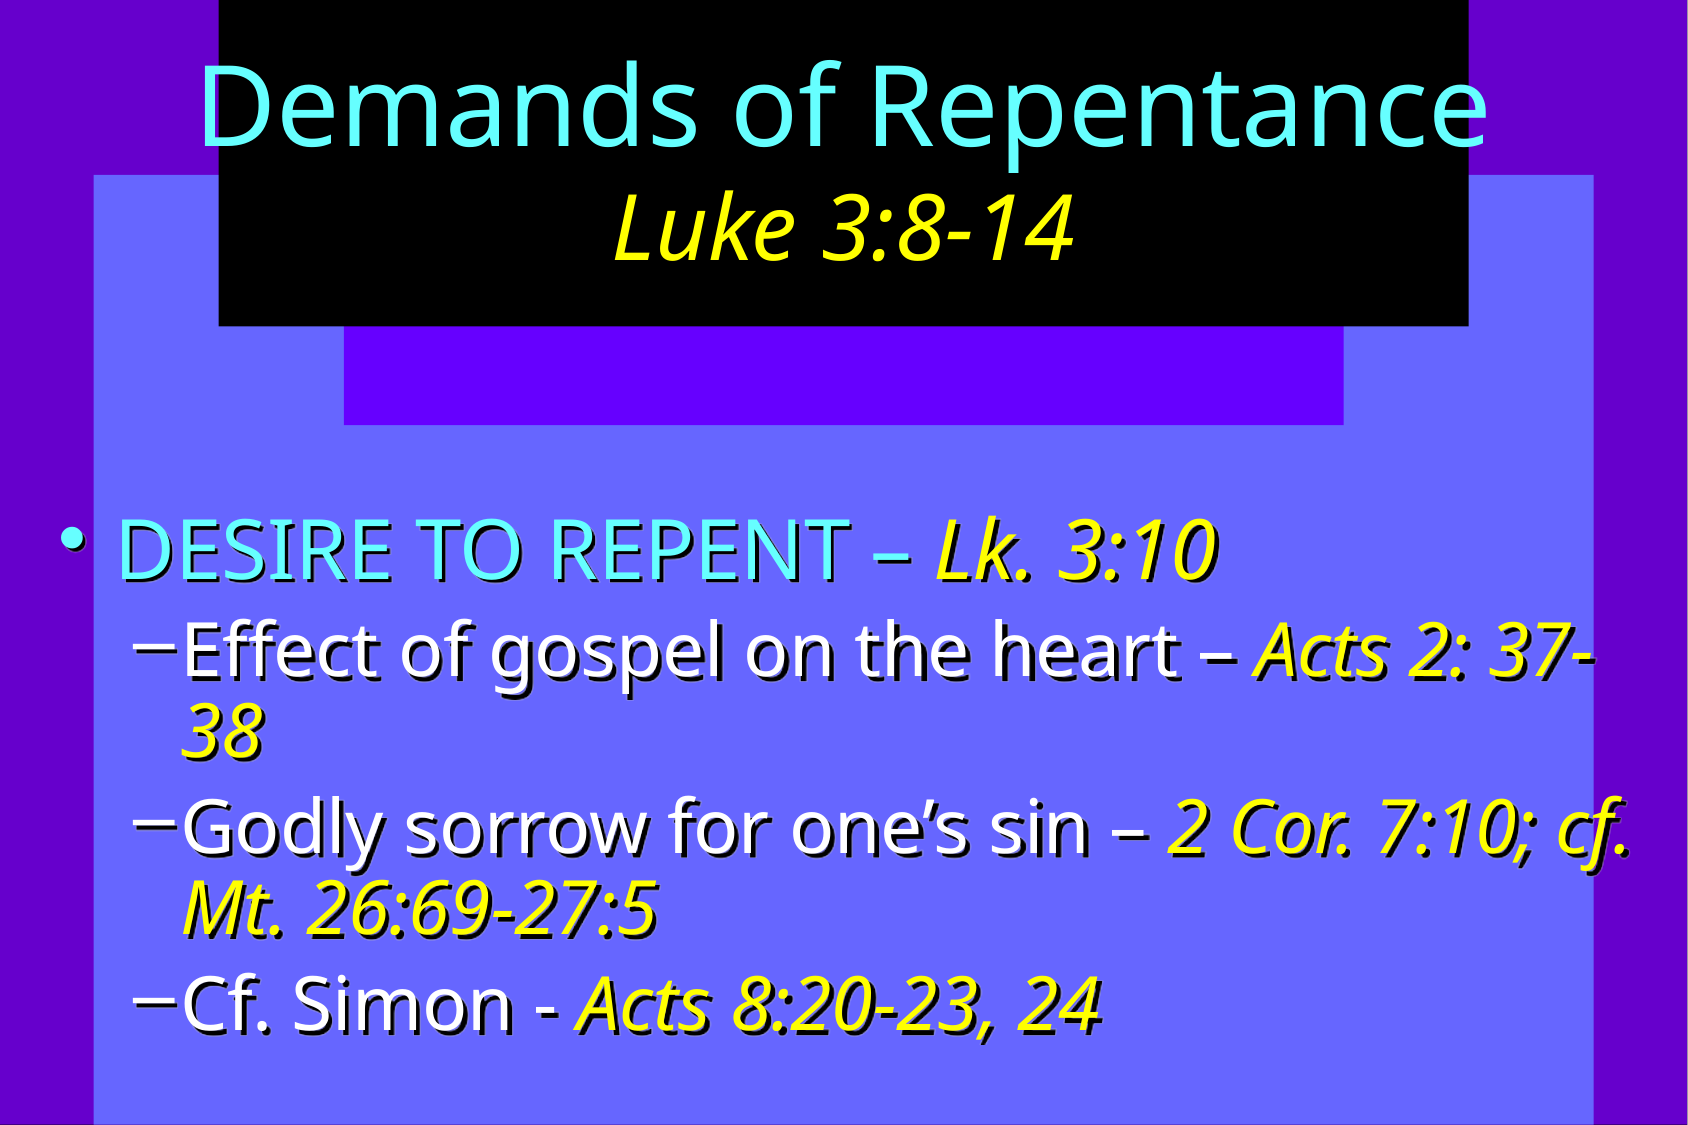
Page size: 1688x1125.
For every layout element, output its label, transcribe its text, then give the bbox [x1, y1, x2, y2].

list DESIRE TO REPENT – Lk. 3:10 Effect of gospel on the heart – Acts 2: 37-38 Godly sorrow for one’s sin – 2 Cor. 7:10; cf. Mt. 26:69-27:5 Cf. Simon - Acts 8:20-23, 24 [43, 499, 1688, 1026]
title Demands of Repentance Luke 3:8-14 [126, 0, 1562, 313]
